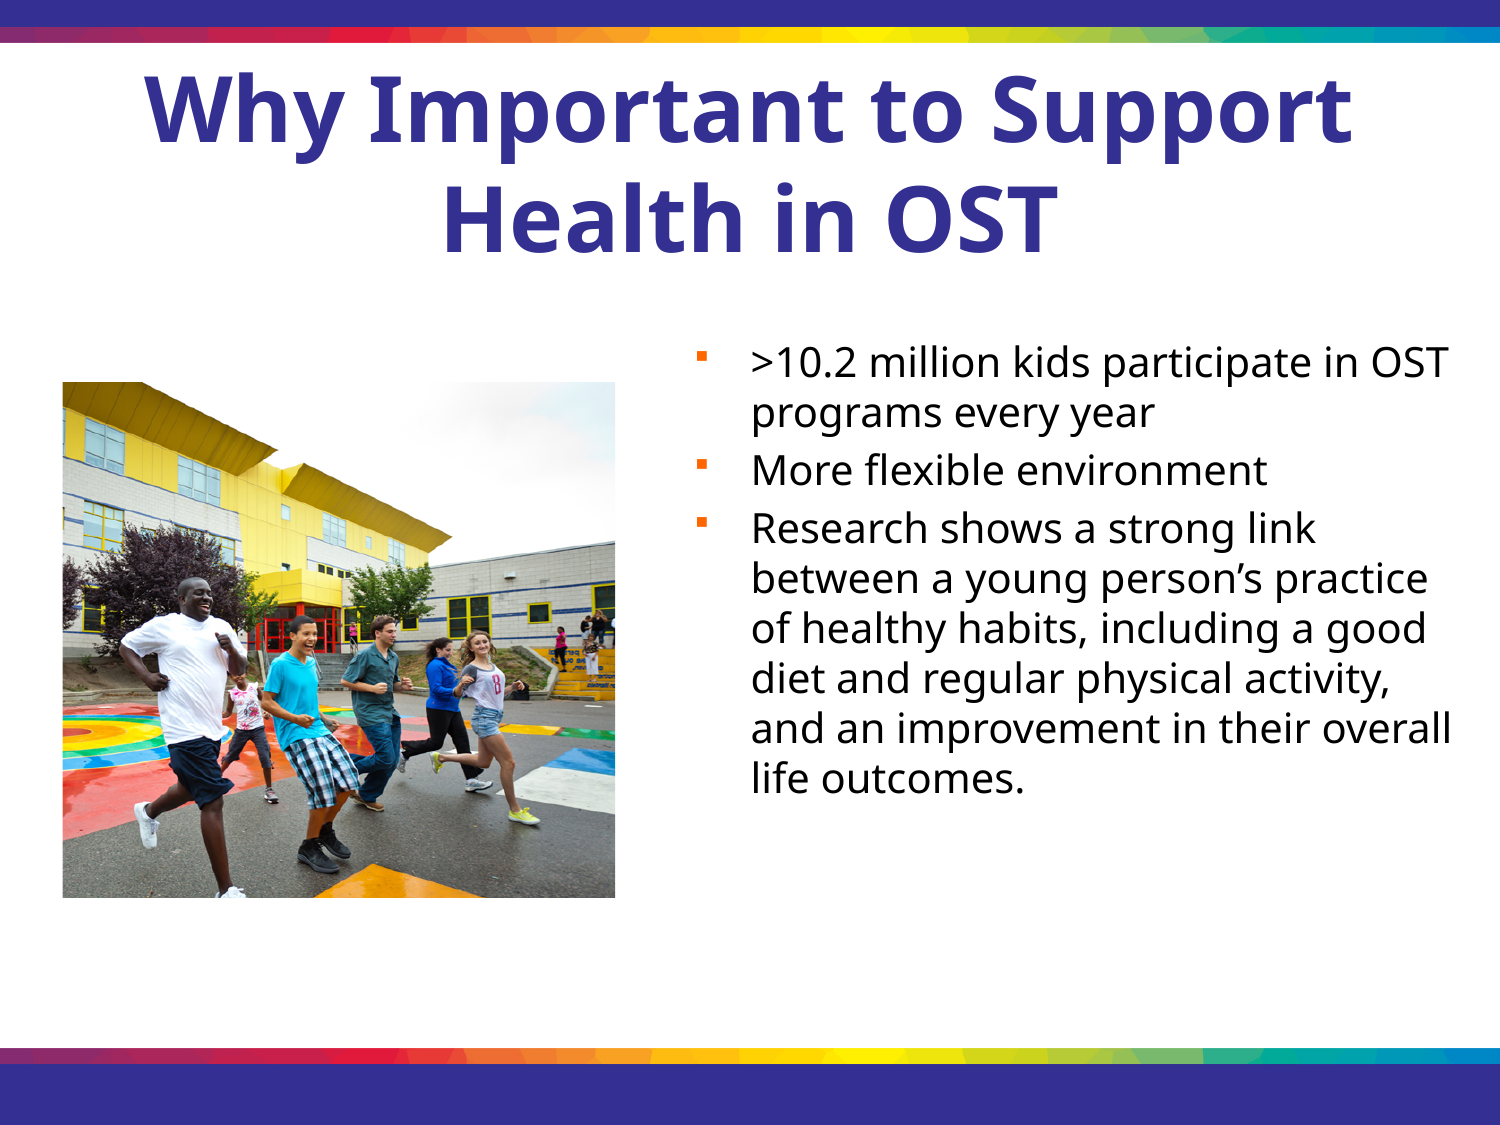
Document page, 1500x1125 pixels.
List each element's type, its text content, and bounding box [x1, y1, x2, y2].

title Why Important to Support Health in OST [75, 43, 1425, 197]
list >10.2 million kids participate in OST programs every year More flexible environment Research shows a strong link between a young person’s practice of healthy habits, including a good diet and regular physical activity, and an improvement in their overall life outcomes. [679, 328, 1482, 1037]
picture [0, 0, 1500, 1125]
